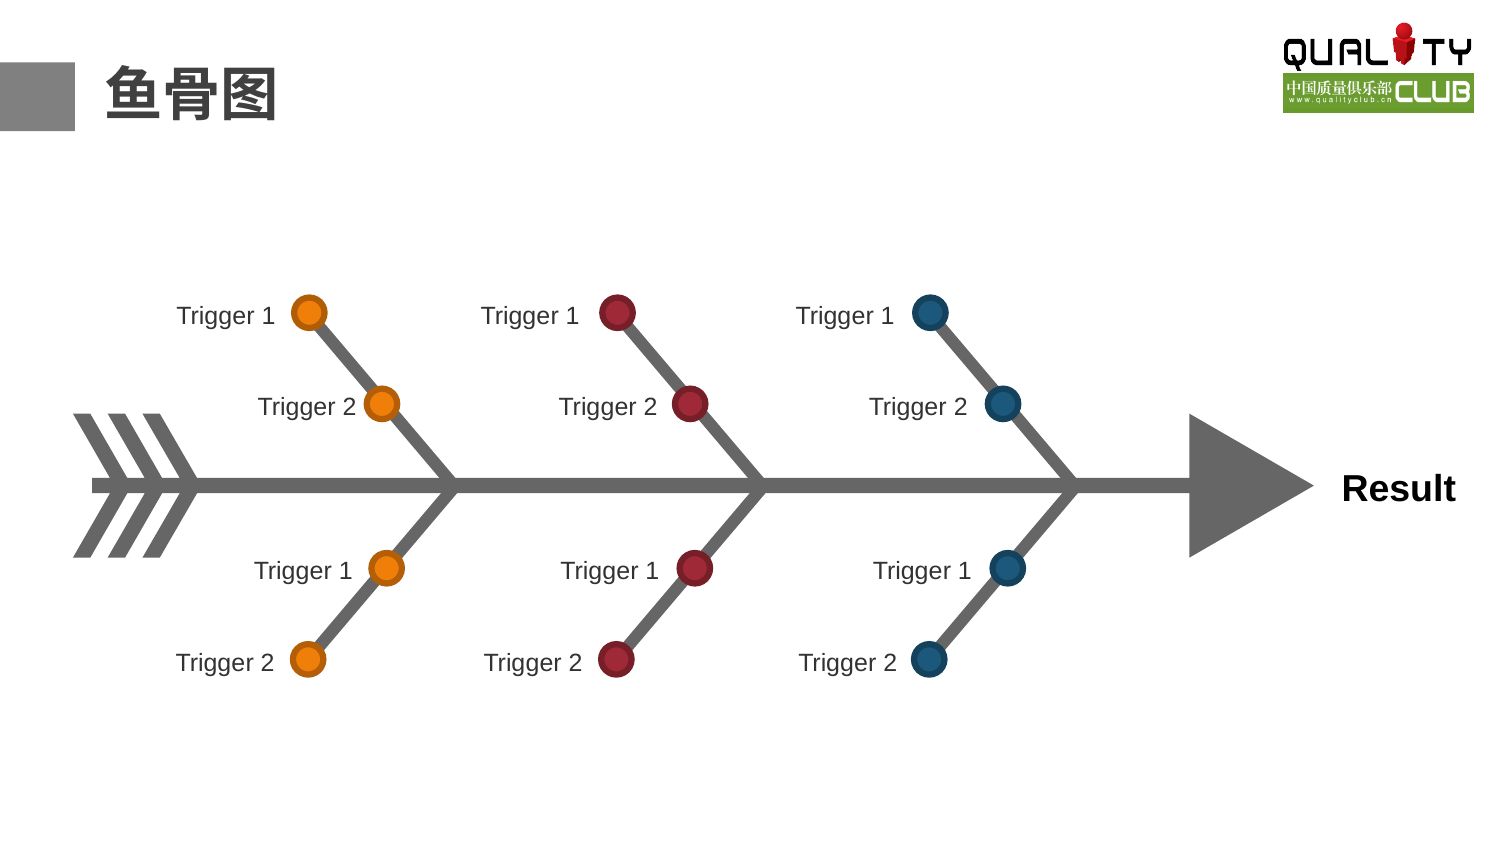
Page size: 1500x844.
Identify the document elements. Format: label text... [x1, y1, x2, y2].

text_box [601, 296, 634, 330]
text_box Trigger 1 [780, 291, 910, 337]
text_box [314, 575, 381, 652]
text_box Trigger 2 [243, 383, 372, 428]
text_box Trigger 1 [238, 547, 368, 593]
text_box Trigger 1 [161, 291, 291, 337]
text_box [456, 477, 754, 494]
text_box [1010, 410, 1084, 560]
text_box [991, 551, 1025, 585]
text_box 鱼骨图 [89, 49, 422, 145]
picture [1283, 17, 1474, 113]
text_box [72, 413, 446, 558]
text_box [370, 551, 403, 585]
text_box [678, 551, 712, 585]
text_box Trigger 2 [468, 638, 598, 684]
text_box [698, 409, 772, 560]
text_box Trigger 2 [783, 638, 913, 684]
text_box [365, 387, 399, 421]
text_box Trigger 1 [857, 547, 987, 593]
text_box [621, 322, 687, 394]
text_box [1077, 413, 1314, 558]
text_box [986, 387, 1020, 421]
text_box [673, 387, 707, 421]
text_box [291, 643, 325, 676]
text_box [934, 322, 1000, 394]
text_box [912, 643, 946, 676]
text_box Result [1326, 457, 1472, 517]
text_box Trigger 2 [543, 383, 673, 428]
text_box [622, 575, 689, 652]
text_box Trigger 1 [465, 291, 595, 337]
text_box Trigger 1 [545, 547, 675, 593]
text_box [0, 61, 76, 132]
text_box [389, 410, 463, 560]
text_box [935, 575, 1001, 652]
text_box [764, 477, 1067, 494]
text_box [600, 643, 633, 676]
text_box [313, 322, 379, 390]
text_box [293, 296, 326, 330]
text_box Trigger 2 [160, 638, 290, 684]
text_box Trigger 2 [853, 383, 983, 428]
text_box [914, 296, 947, 330]
